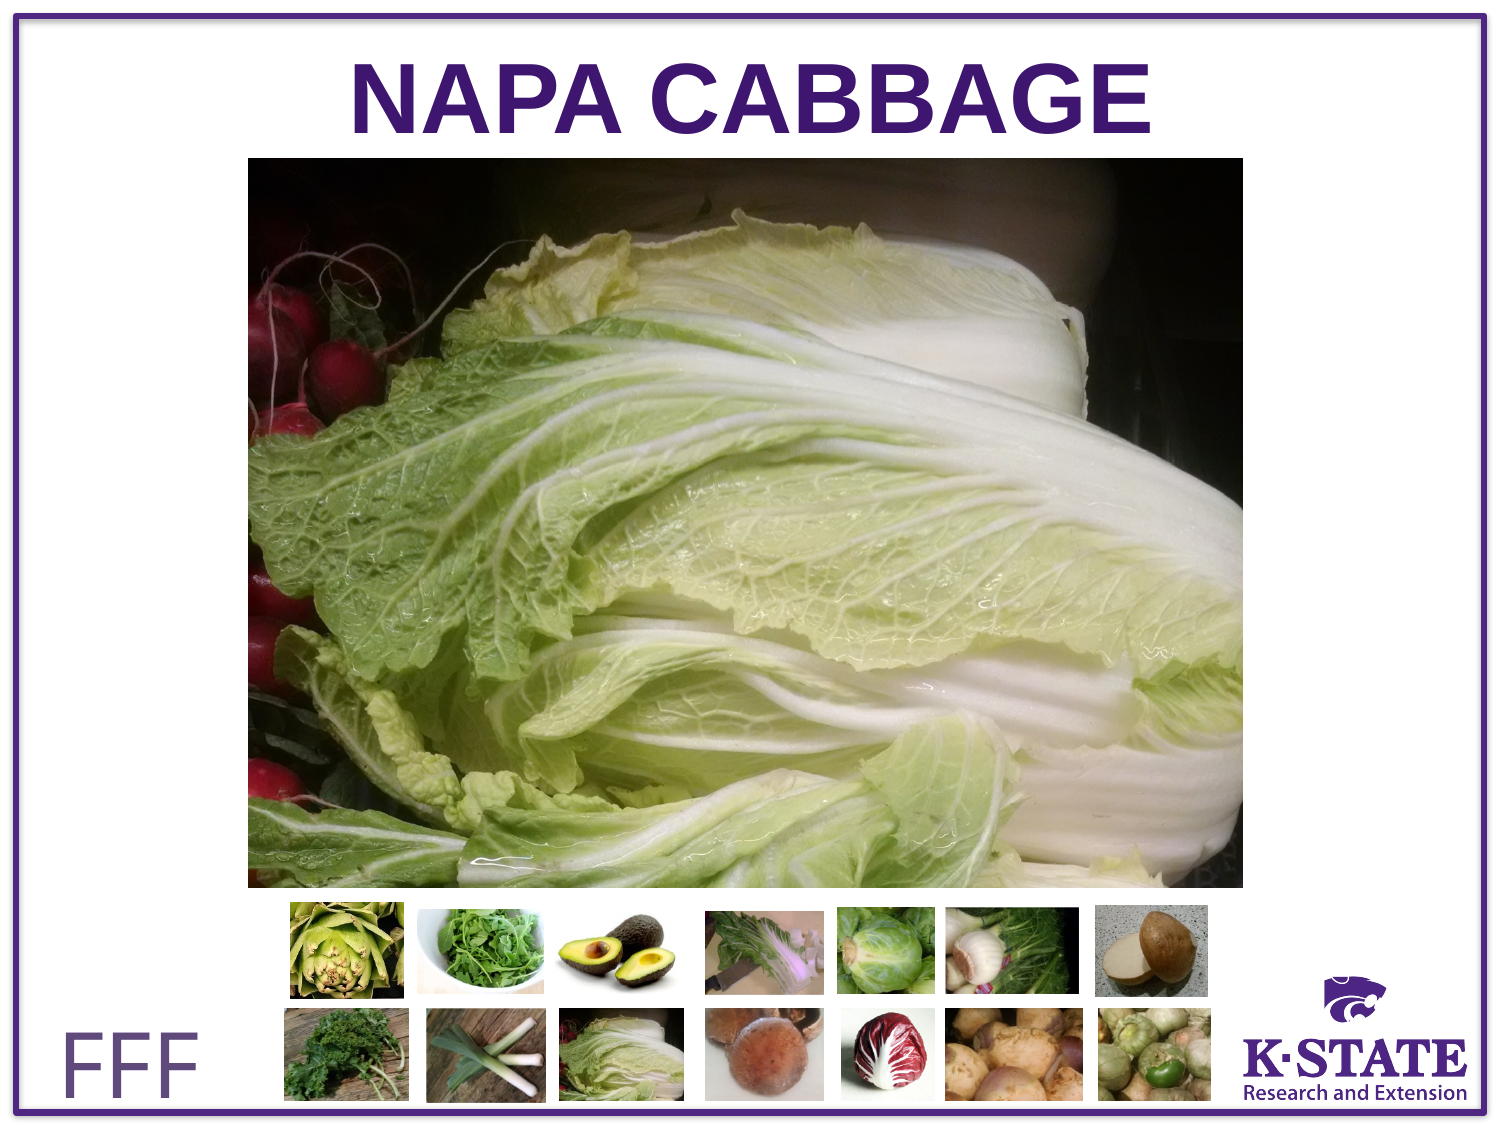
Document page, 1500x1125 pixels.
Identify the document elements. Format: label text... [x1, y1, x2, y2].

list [248, 157, 1243, 888]
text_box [284, 902, 1211, 1103]
picture [1220, 962, 1485, 1109]
title Napa Cabbage [21, 49, 1482, 138]
